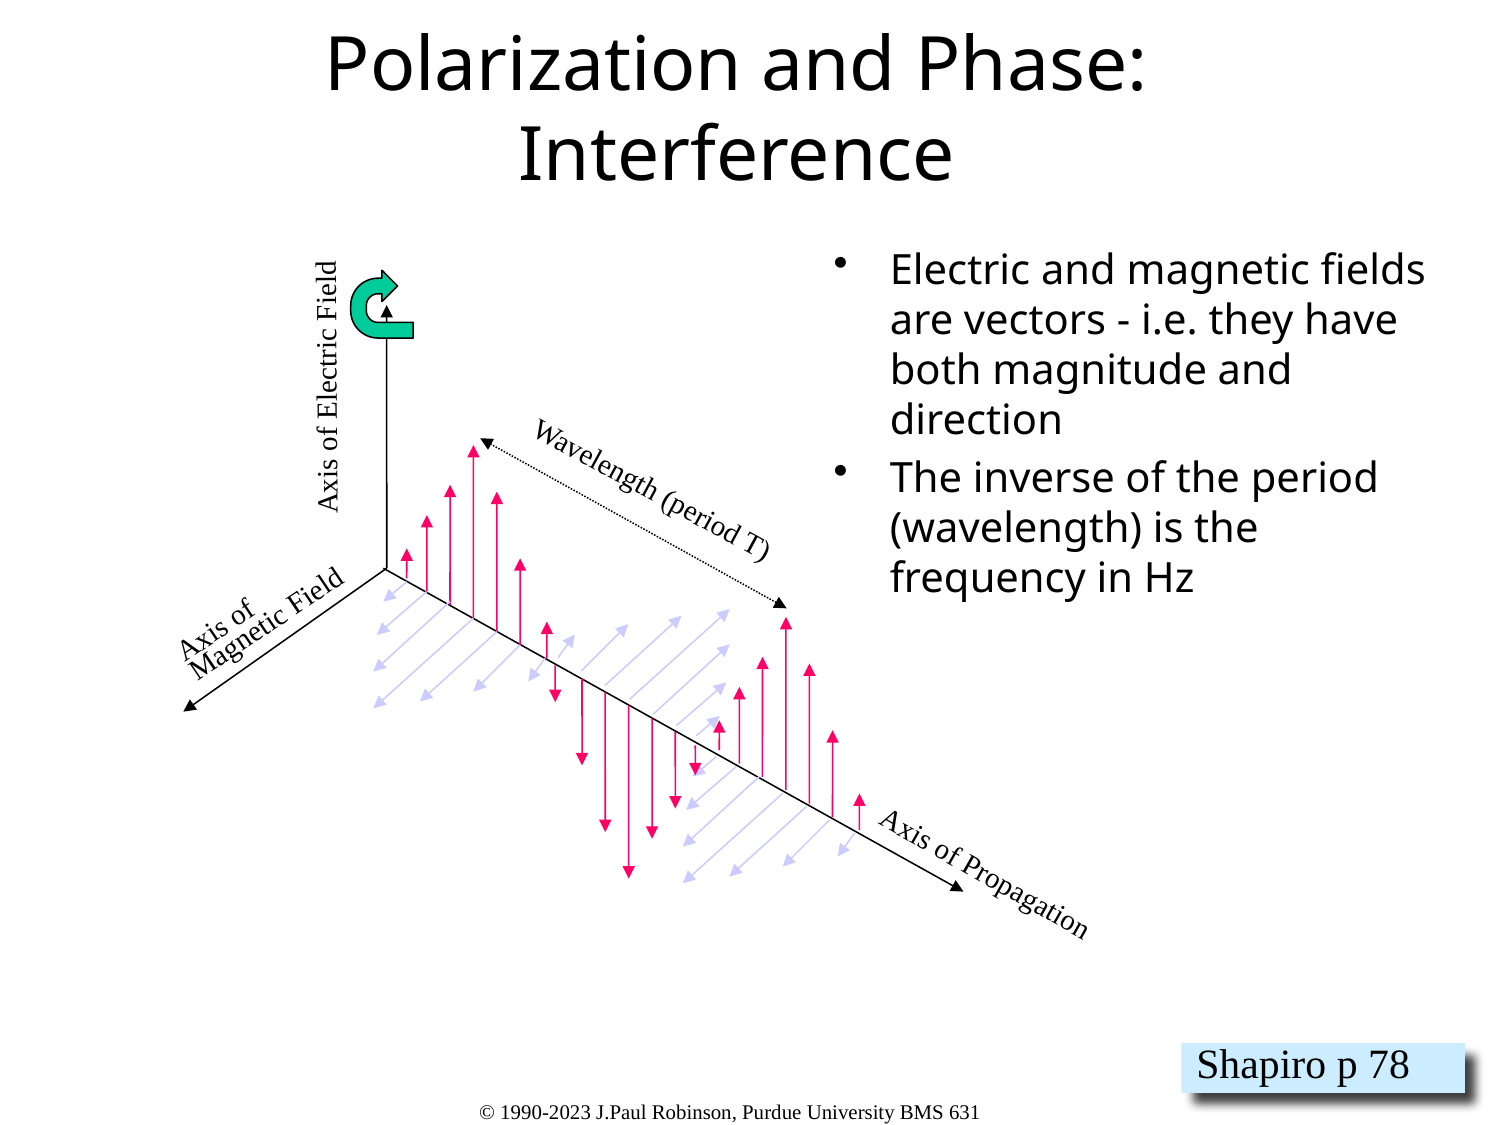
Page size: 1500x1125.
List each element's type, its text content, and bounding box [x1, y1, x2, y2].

list Electric and magnetic fields are vectors - i.e. they have both magnitude and direction The inverse of the period (wavelength) is the frequency in Hz [818, 234, 1474, 554]
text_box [373, 581, 545, 709]
text_box [855, 831, 964, 892]
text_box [406, 444, 547, 659]
text_box [480, 438, 495, 444]
text_box Wavelength (period T) [511, 395, 855, 614]
text_box [380, 304, 393, 322]
title Polarization and Phase: Interference [98, 30, 1374, 181]
text_box Axis of Electric Field [307, 152, 350, 529]
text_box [557, 609, 730, 737]
text_box Axis of Magnetic Field [151, 529, 372, 697]
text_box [682, 756, 855, 884]
text_box Shapiro p 78 [1181, 1043, 1465, 1093]
text_box Axis of Propagation [860, 793, 1206, 1013]
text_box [555, 665, 696, 879]
text_box [350, 270, 414, 339]
text_box [772, 596, 787, 609]
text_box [719, 616, 860, 831]
text_box [183, 568, 387, 712]
